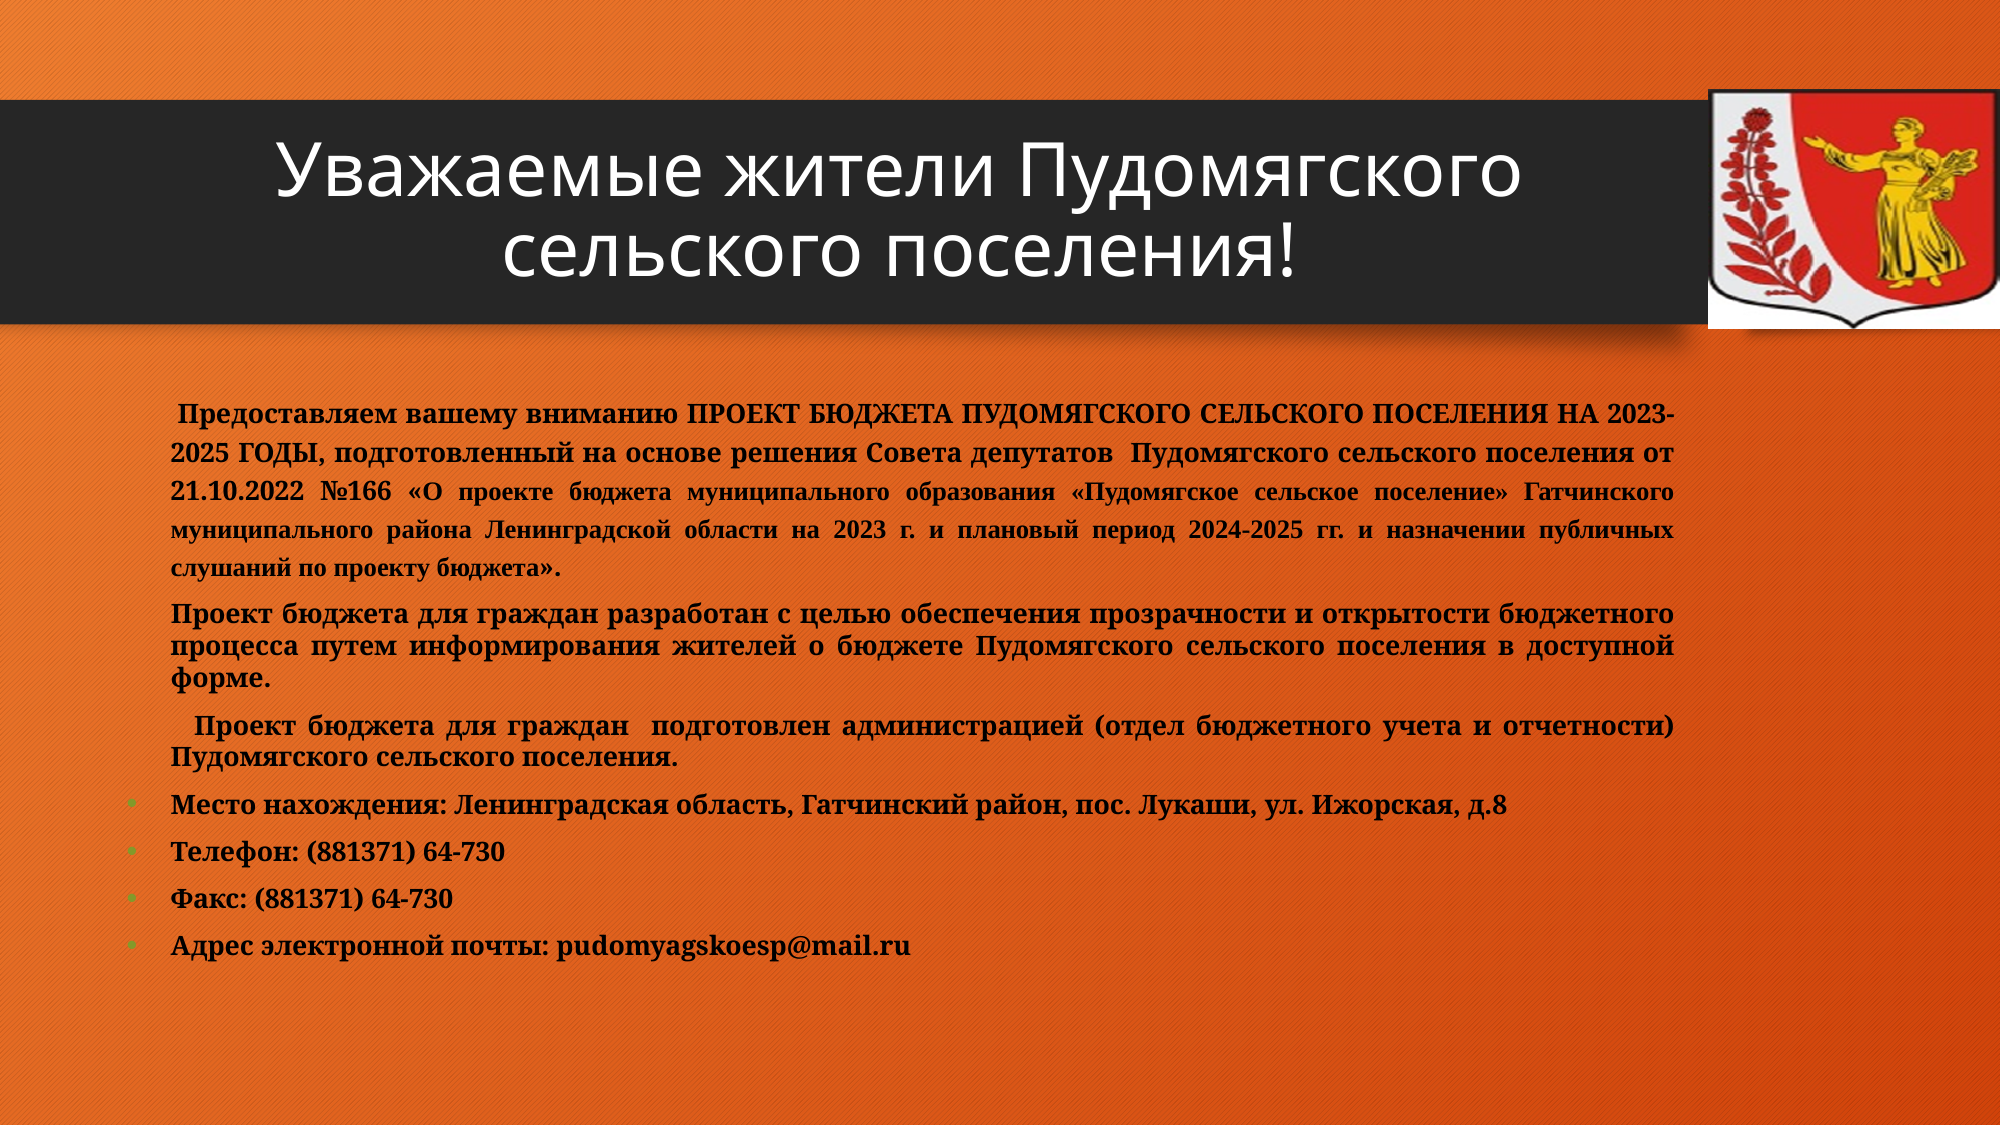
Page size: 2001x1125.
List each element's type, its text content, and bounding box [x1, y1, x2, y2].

title Уважаемые жители Пудомягского сельского поселения! [111, 123, 1689, 301]
list Предоставляем вашему вниманию ПРОЕКТ БЮДЖЕТА ПУДОМЯГСКОГО СЕЛЬСКОГО ПОСЕЛЕНИЯ НА 2023-2025 ГОДЫ, подготовленный на основе решения Совета депутатов Пудомягского сельского поселения от 21.10.2022 №166 «О проекте бюджета муниципального образования «Пудомягское сельское поселение» Гатчинского муниципального района Ленинградской области на 2023 г. и плановый период 2024-2025 гг. и назначении публичных слушаний по проекту бюджета». Проект бюджета для граждан разработан с целью обеспечения прозрачности и открытости бюджетного процесса путем информирования жителей о бюджете Пудомягского сельского поселения в доступной форме. Проект бюджета для граждан подготовлен администрацией (отдел бюджетного учета и отчетности) Пудомягского сельского поселения. Место нахождения: Ленинградская область, Гатчинский район, пос. Лукаши, ул. Ижорская, д.8 Телефон: (881371) 64-730 Факс: (881371) 64-730 Адрес электронной почты: pudomyagskoesp@mail.ru [111, 383, 1689, 974]
picture [0, 89, 2000, 376]
